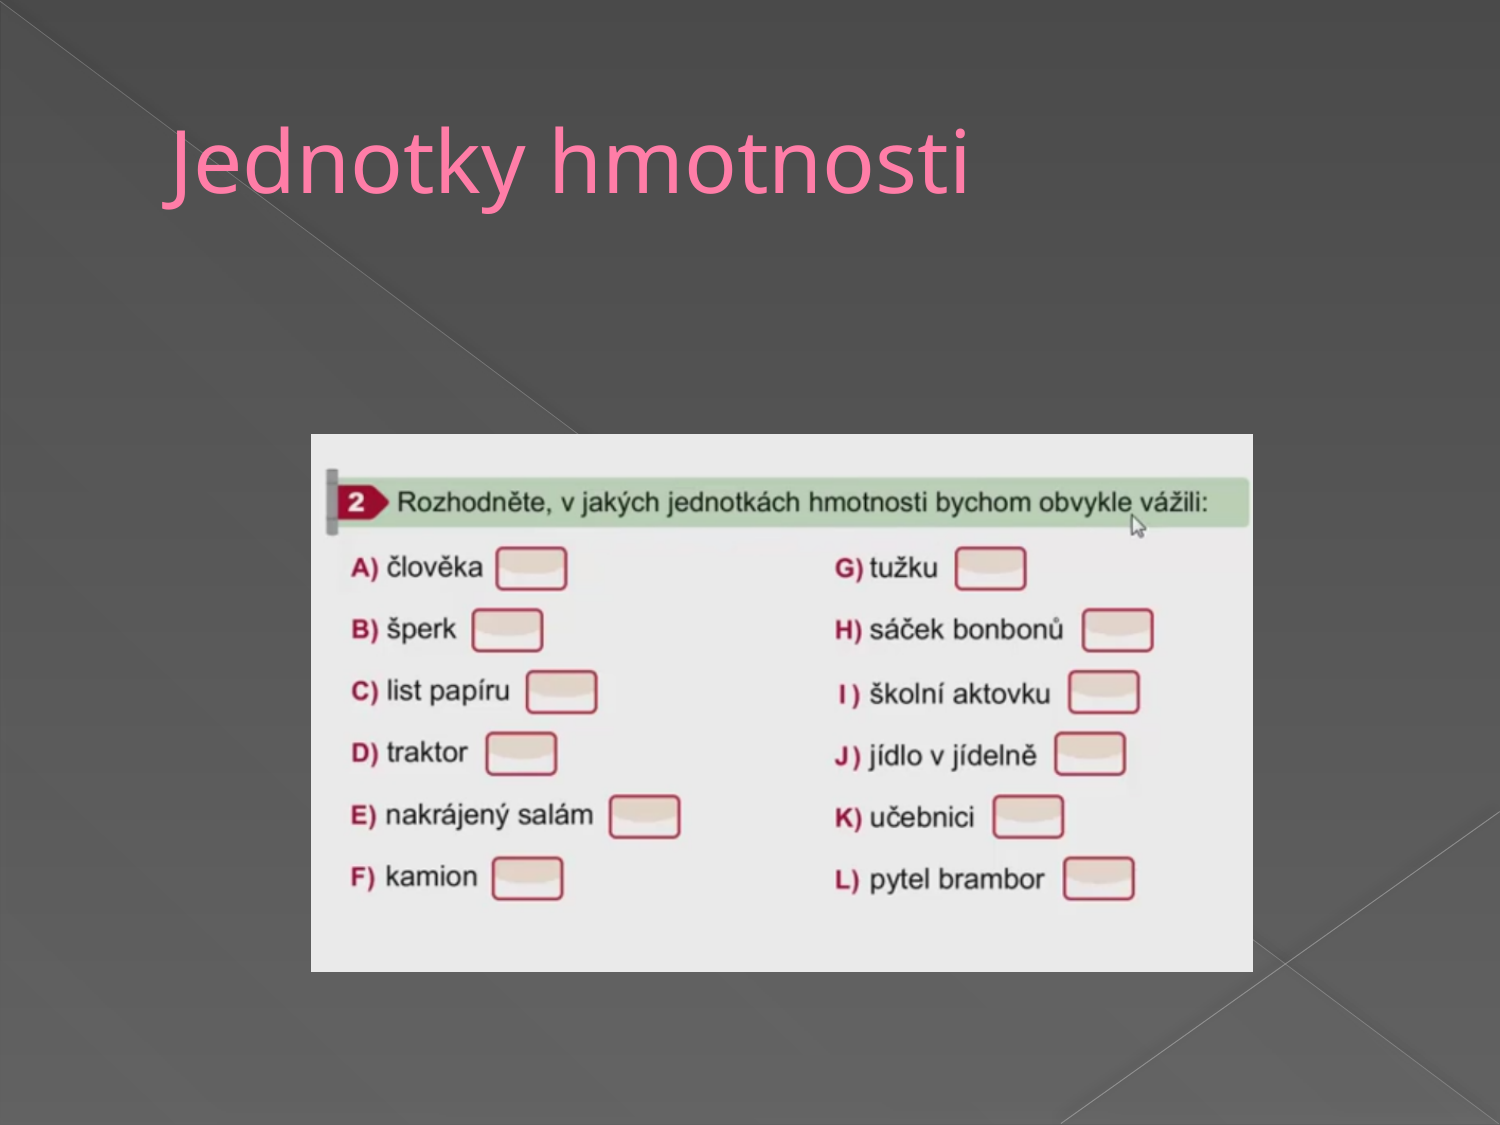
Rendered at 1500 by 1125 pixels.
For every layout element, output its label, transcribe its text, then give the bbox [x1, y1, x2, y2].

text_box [304, 433, 1254, 997]
title Jednotky hmotnosti [75, 43, 1425, 274]
